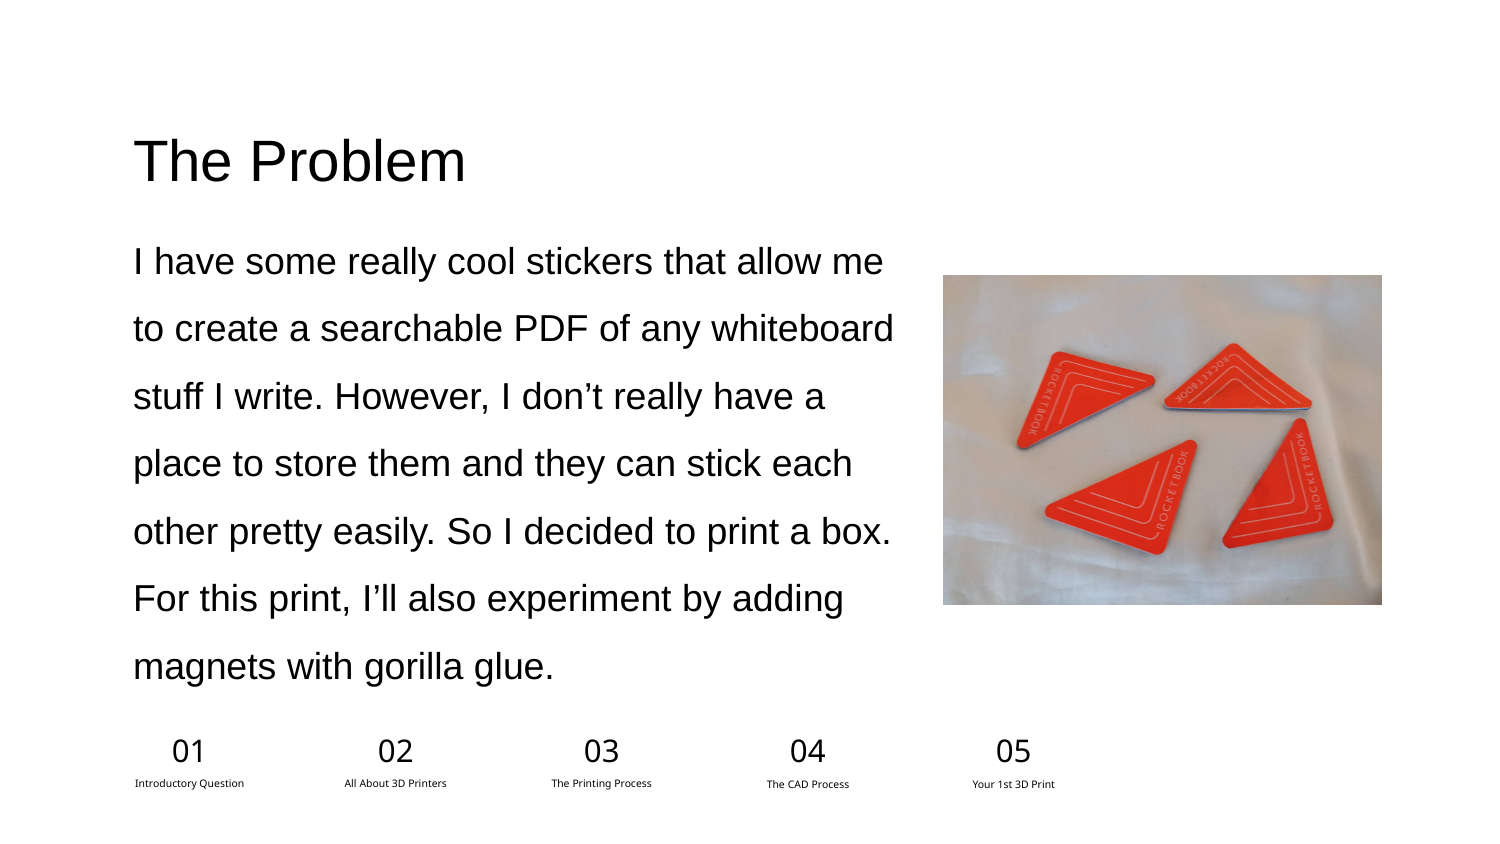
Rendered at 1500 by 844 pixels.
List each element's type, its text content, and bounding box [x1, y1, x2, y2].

title The Problem [118, 72, 1382, 167]
text_box Your 1st 3D Print [910, 768, 1117, 795]
picture [943, 275, 1383, 605]
text_box 04 [770, 713, 847, 767]
list I have some really cool stickers that allow me to create a searchable PDF of any whiteboard stuff I write. However, I don’t really have a place to store them and they can stick each other pretty easily. So I decided to print a box. For this print, I’ll also experiment by adding magnets with gorilla glue. [118, 199, 911, 760]
text_box 03 [563, 713, 640, 767]
text_box 02 [357, 713, 434, 767]
text_box 05 [975, 713, 1052, 767]
text_box The Printing Process [498, 767, 706, 794]
text_box The CAD Process [705, 768, 910, 795]
text_box All About 3D Printers [292, 767, 498, 794]
text_box 01 [151, 713, 229, 767]
text_box Introductory Question [86, 767, 292, 794]
